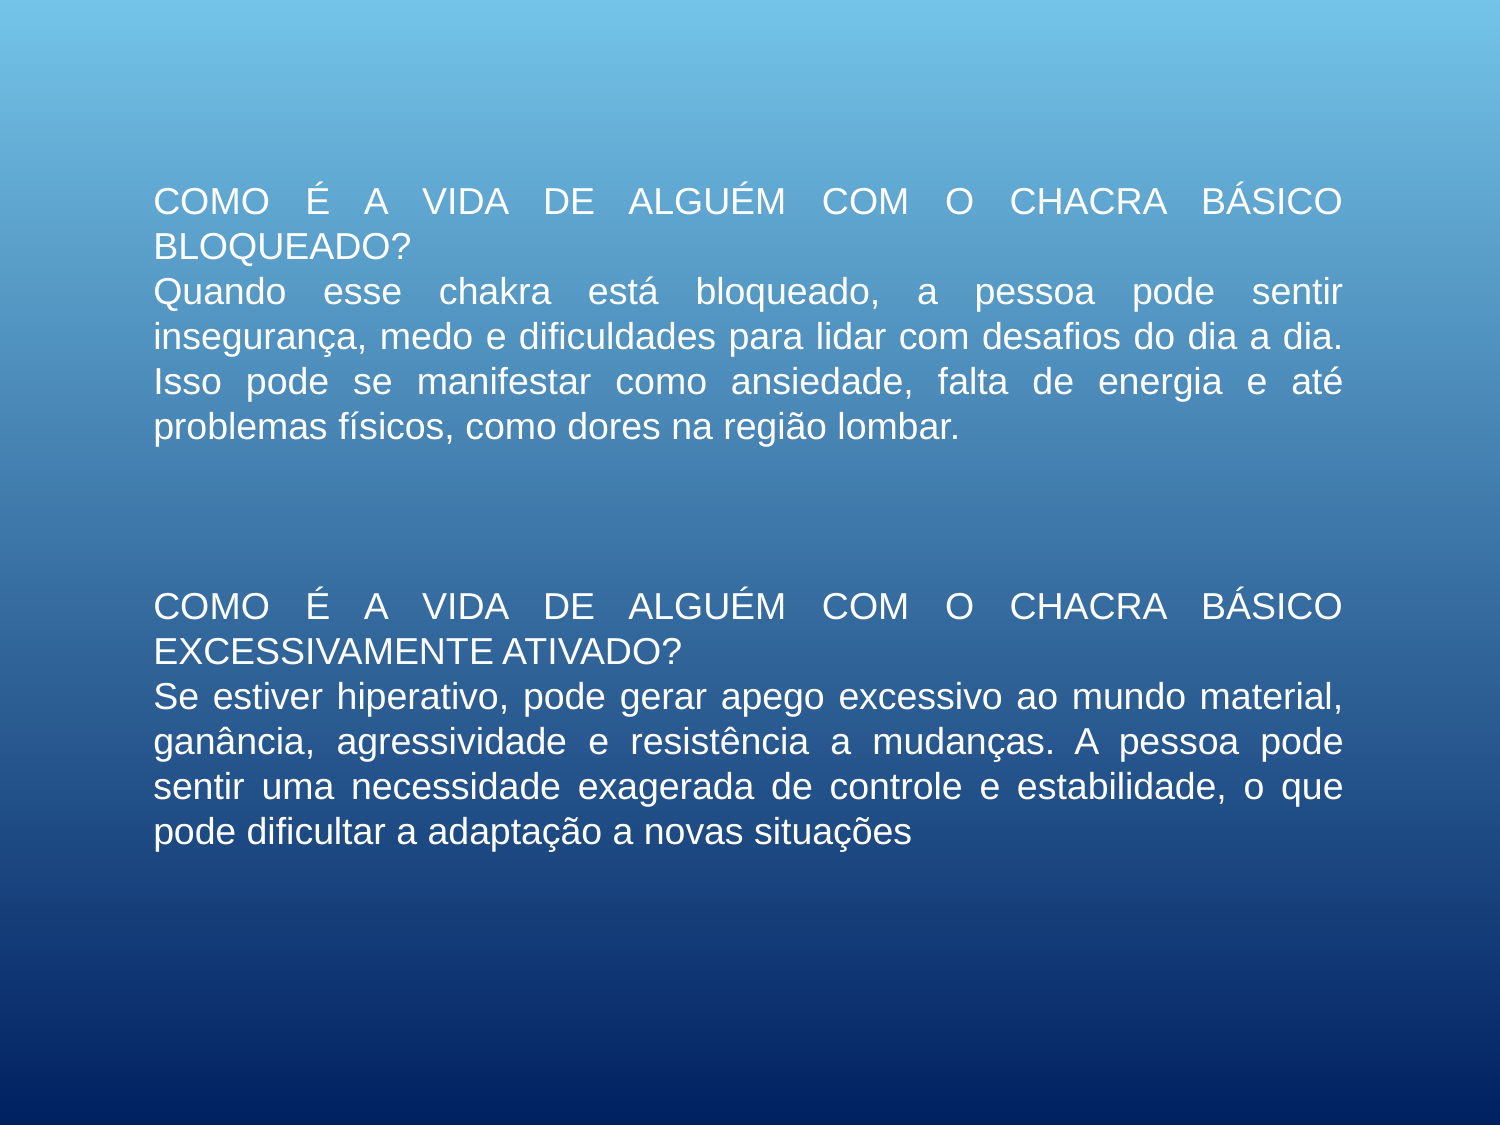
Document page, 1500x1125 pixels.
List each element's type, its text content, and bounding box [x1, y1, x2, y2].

text_box COMO É A VIDA DE ALGUÉM COM O CHACRA BÁSICO BLOQUEADO? Quando esse chakra está bloqueado, a pessoa pode sentir insegurança, medo e dificuldades para lidar com desafios do dia a dia. Isso pode se manifestar como ansiedade, falta de energia e até problemas físicos, como dores na região lombar. COMO É A VIDA DE ALGUÉM COM O CHACRA BÁSICO EXCESSIVAMENTE ATIVADO? Se estiver hiperativo, pode gerar apego excessivo ao mundo material, ganância, agressividade e resistência a mudanças. A pessoa pode sentir uma necessidade exagerada de controle e estabilidade, o que pode dificultar a adaptação a novas situações [138, 169, 1359, 860]
